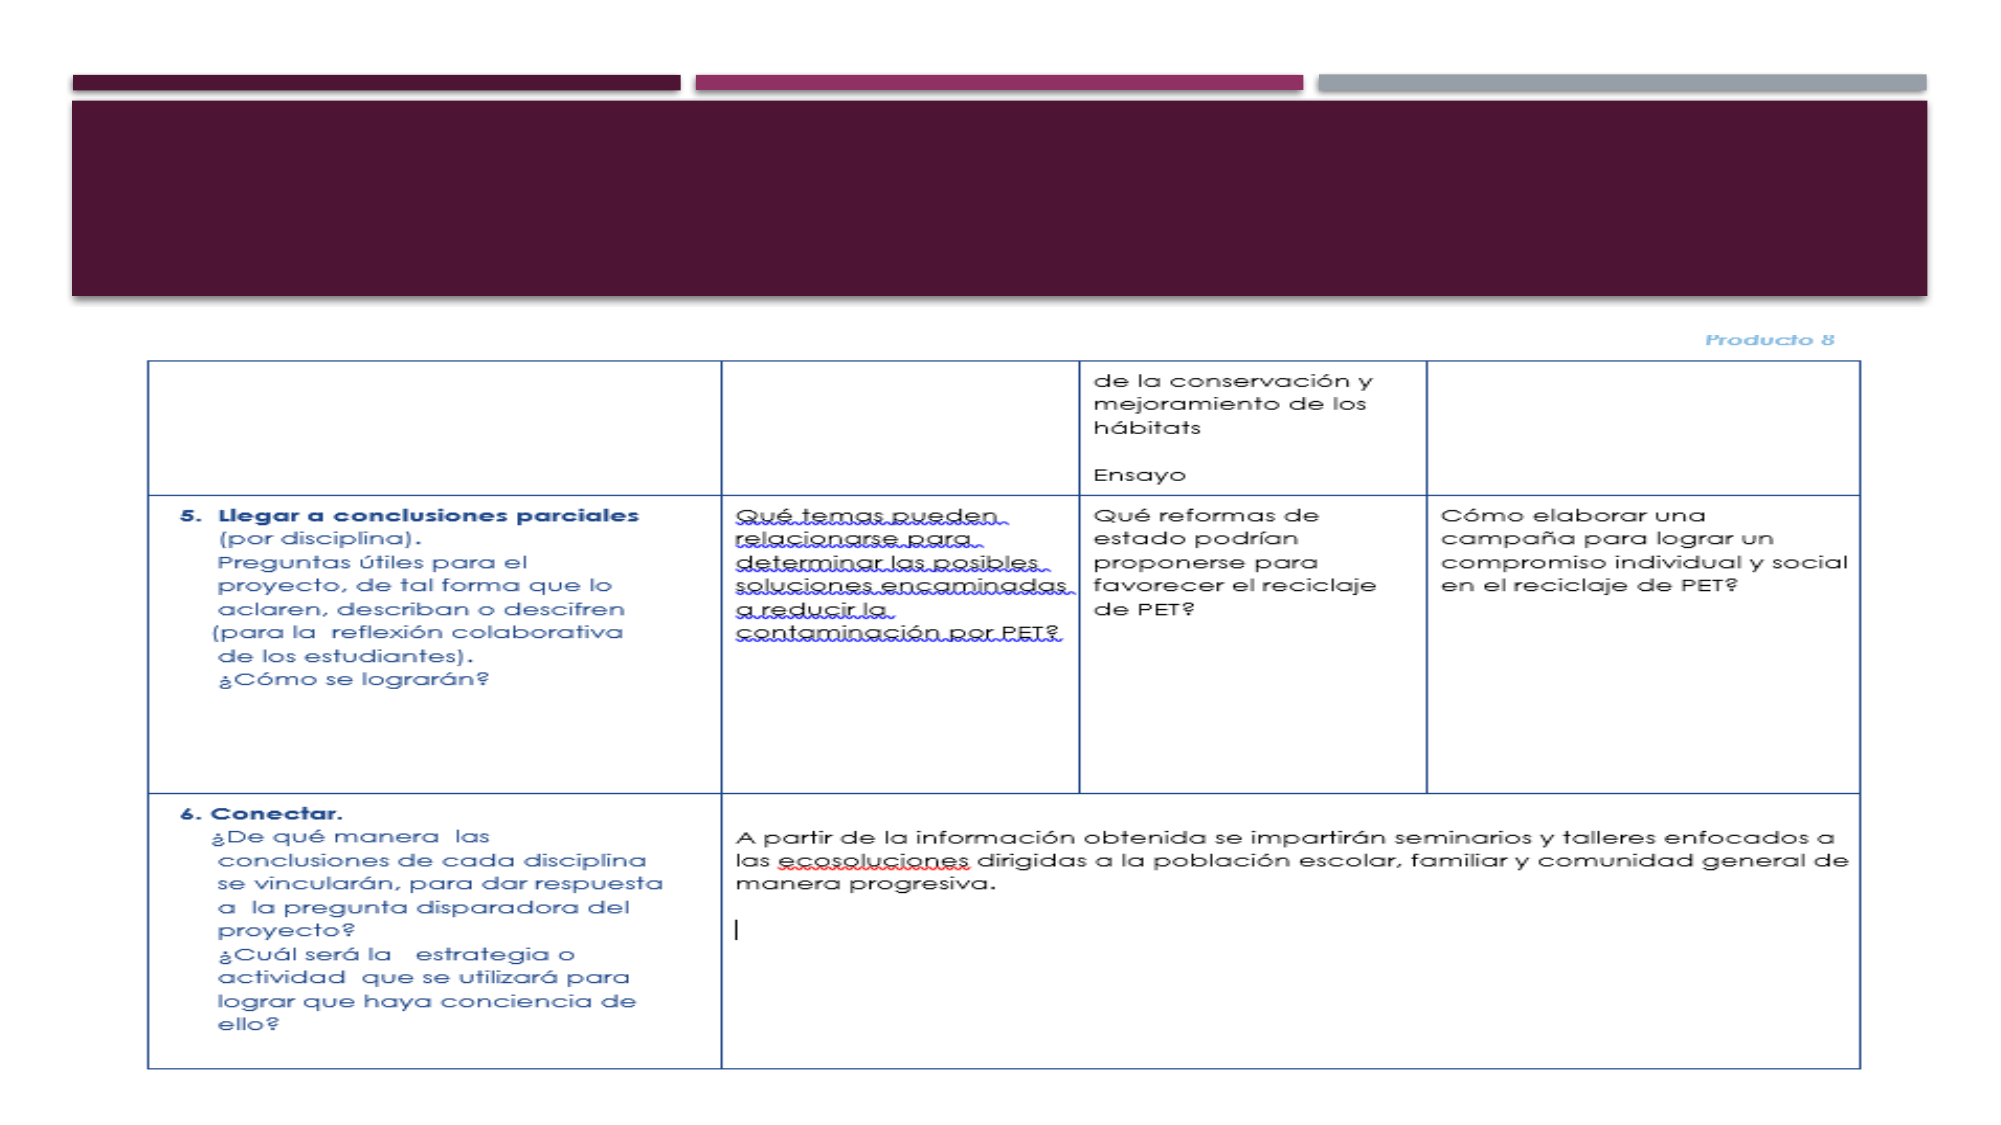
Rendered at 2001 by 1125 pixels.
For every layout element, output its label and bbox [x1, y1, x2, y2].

list [94, 334, 1906, 1096]
